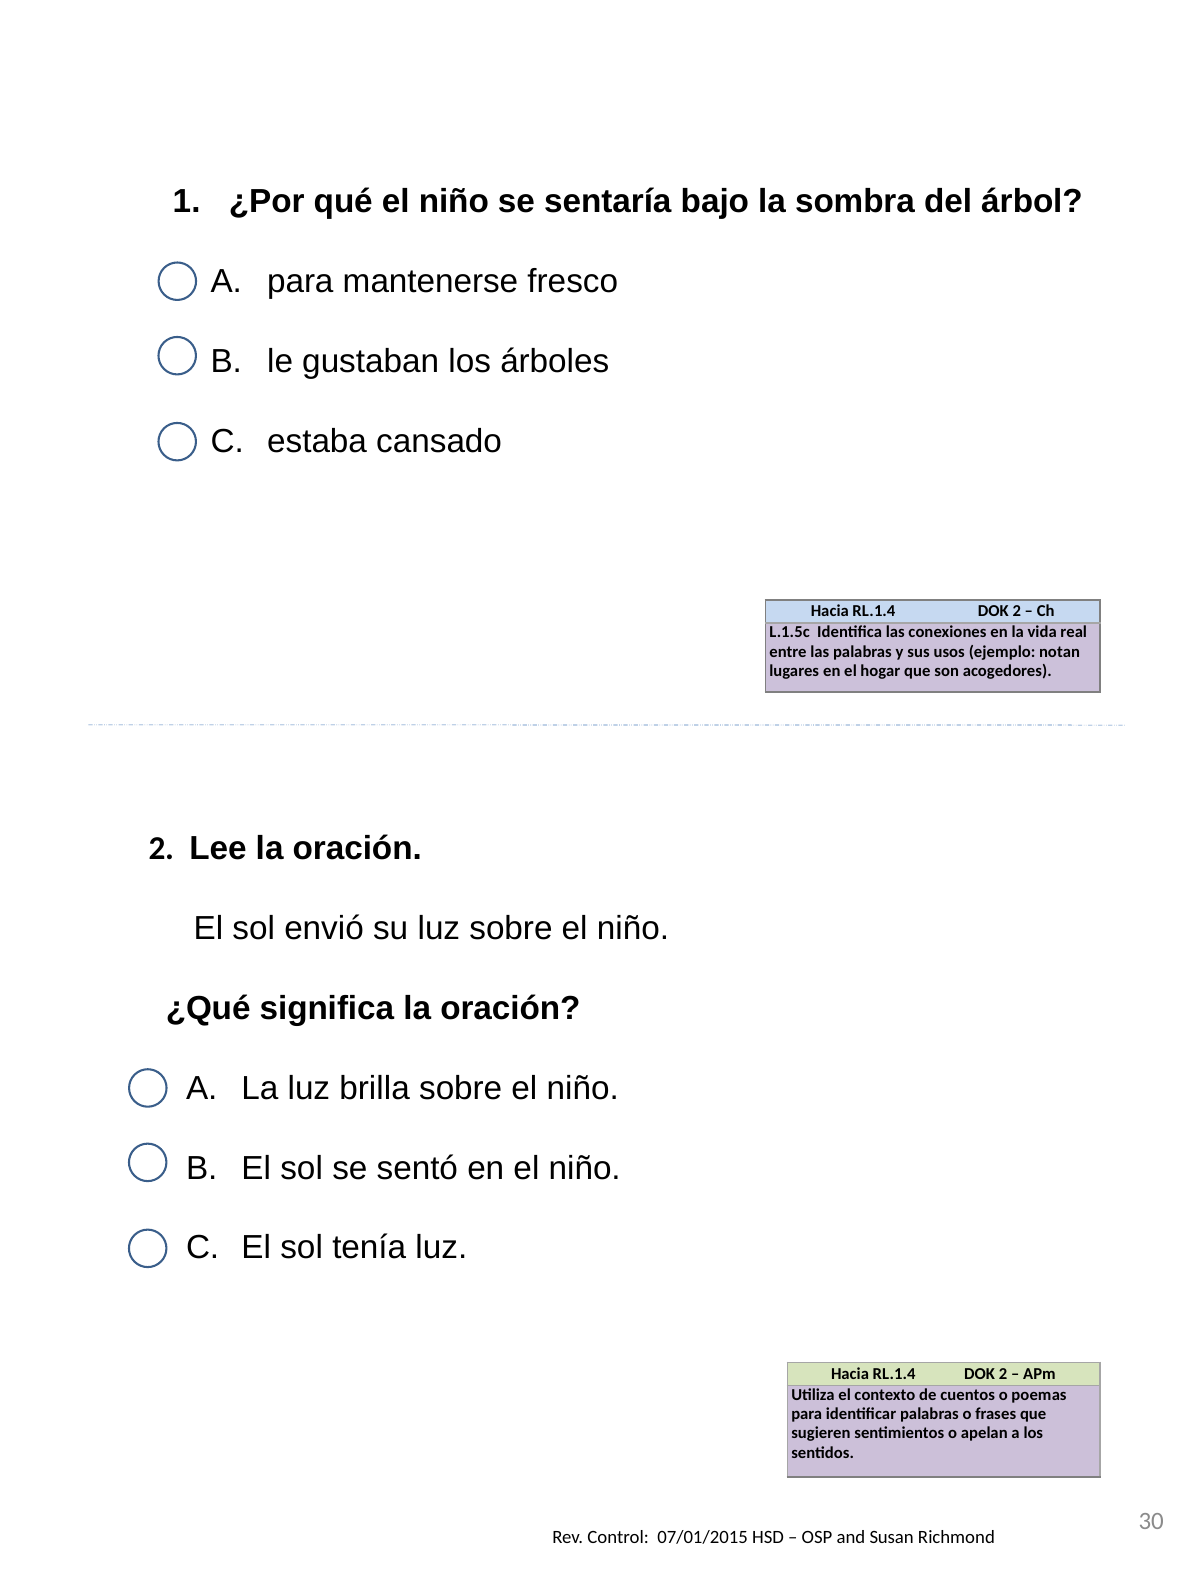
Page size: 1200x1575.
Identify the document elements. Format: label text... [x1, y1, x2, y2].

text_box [128, 1068, 167, 1268]
slide_number 30 [1050, 1487, 1180, 1551]
table_cell L.1.5c Identifica las conexiones en la vida real entre las palabras y sus usos (ejemplo: notan lugares en el hogar que son acogedores). [766, 624, 1099, 691]
table_cell Utiliza el contexto de cuentos o poemas para identificar palabras o frases que sugieren sentimientos o apelan a los sentidos. [788, 1386, 1099, 1476]
table_header Hacia RL.1.4 DOK 2 – Ch [766, 601, 1099, 622]
table_header Hacia RL.1.4 DOK 2 – APm [788, 1363, 1099, 1385]
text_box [158, 262, 197, 461]
text_box ¿Por qué el niño se sentaría bajo la sombra del árbol? para mantenerse fresco le gustaban los árboles estaba cansado [164, 171, 1100, 467]
text_box 2. Lee la oración. El sol envió su luz sobre el niño. ¿Qué significa la oración? La luz brilla sobre el niño. El sol se sentó en el niño. El sol tenía luz. [120, 818, 1100, 1513]
